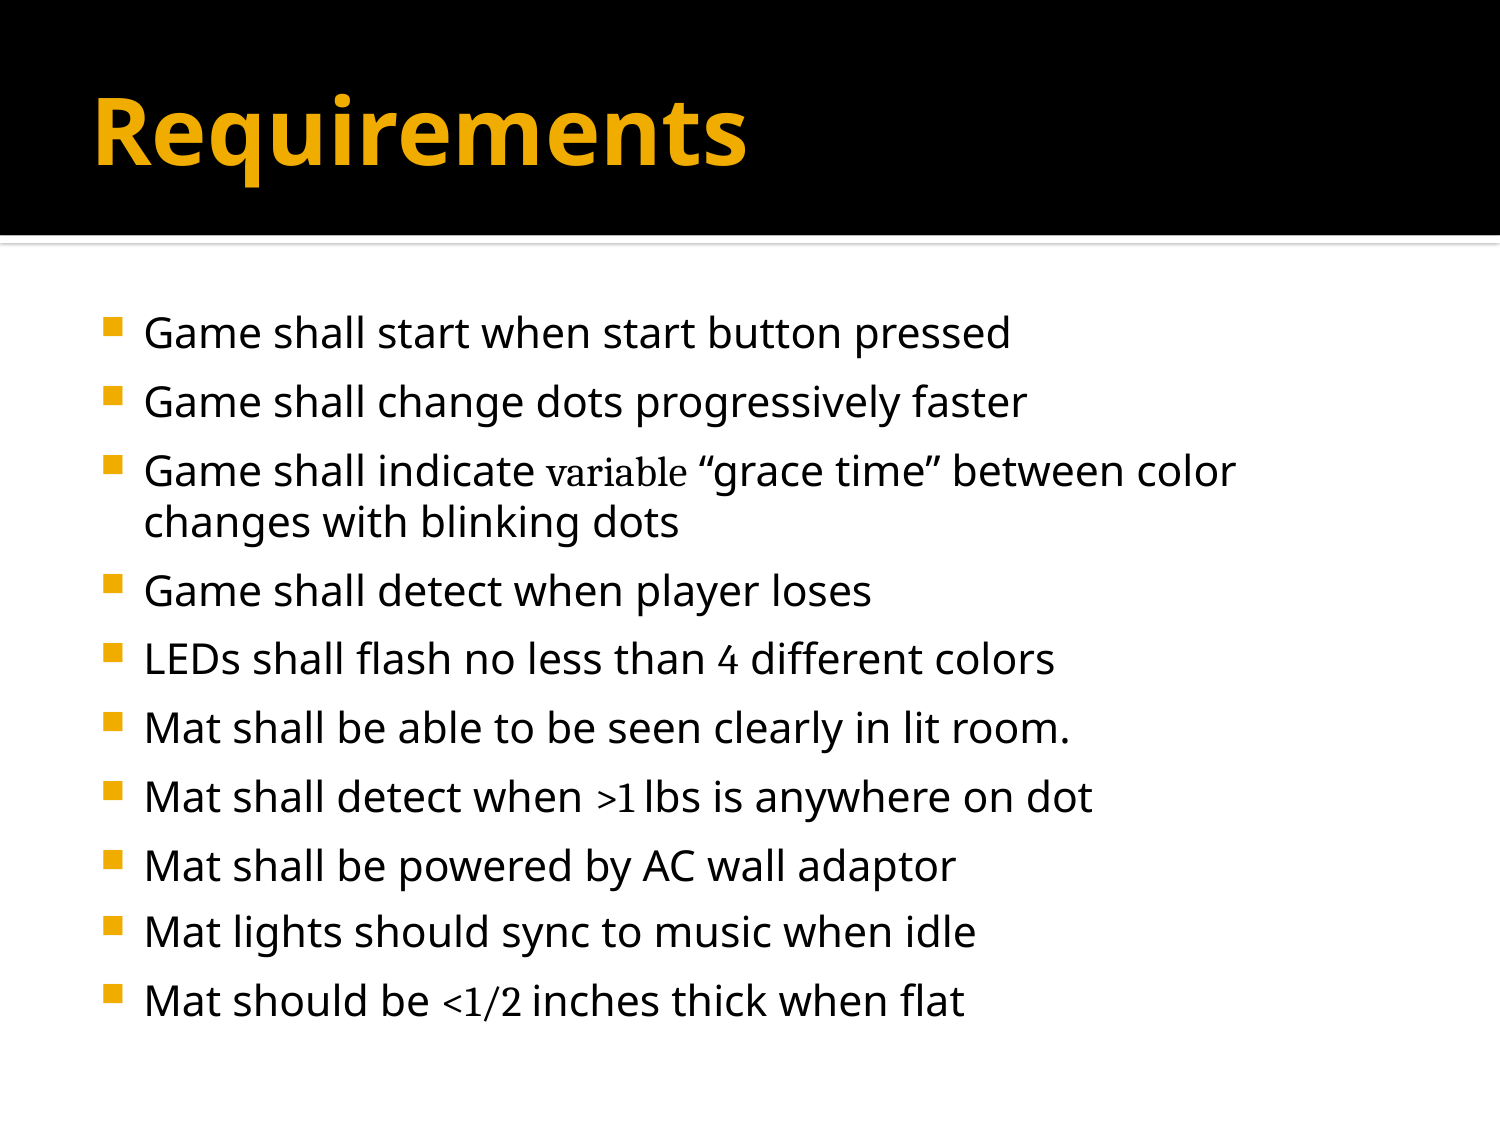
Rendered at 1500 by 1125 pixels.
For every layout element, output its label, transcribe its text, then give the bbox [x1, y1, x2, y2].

list Game shall start when start button pressed Game shall change dots progressively faster Game shall indicate variable “grace time” between color changes with blinking dots Game shall detect when player loses LEDs shall flash no less than 4 different colors Mat shall be able to be seen clearly in lit room. Mat shall detect when >1 lbs is anywhere on dot Mat shall be powered by AC wall adaptor Mat lights should sync to music when idle Mat should be <1/2 inches thick when flat [75, 291, 1425, 1050]
title Requirements [75, 25, 1425, 231]
